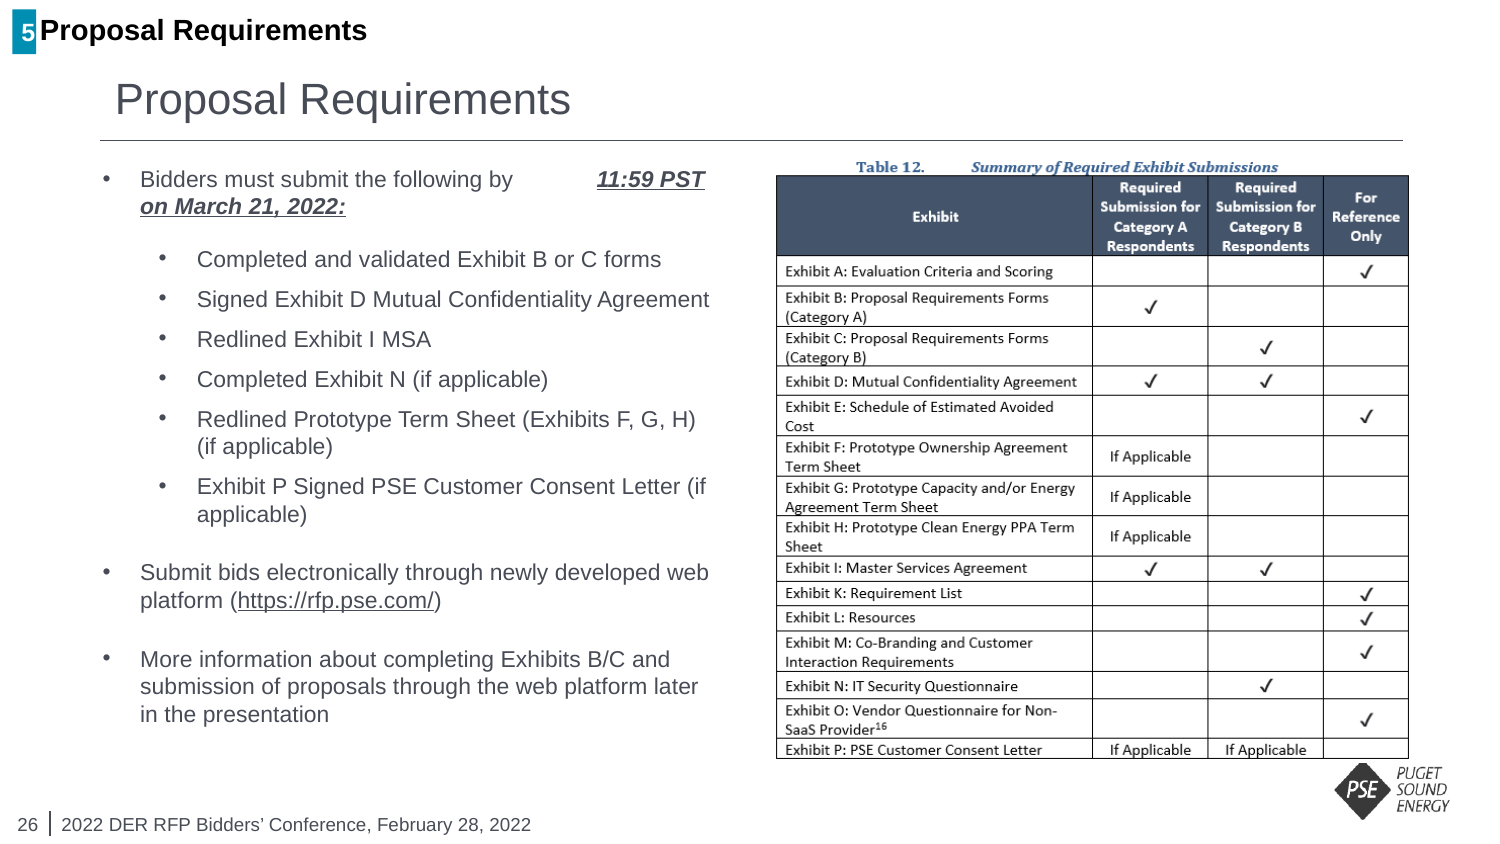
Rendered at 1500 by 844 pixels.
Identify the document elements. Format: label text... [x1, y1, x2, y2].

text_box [12, 9, 426, 56]
text_box Bidders must submit the following by 11:59 PST on March 21, 2022: Completed and validated Exhibit B or C forms Signed Exhibit D Mutual Confidentiality Agreement Redlined Exhibit I MSA Completed Exhibit N (if applicable) Redlined Prototype Term Sheet (Exhibits F, G, H) (if applicable) Exhibit P Signed PSE Customer Consent Letter (if applicable) Submit bids electronically through newly developed web platform (https://rfp.pse.com/) More information about completing Exhibits B/C and submission of proposals through the web platform later in the presentation [87, 156, 727, 748]
picture [769, 156, 1450, 820]
title Proposal Requirements [99, 52, 1404, 141]
